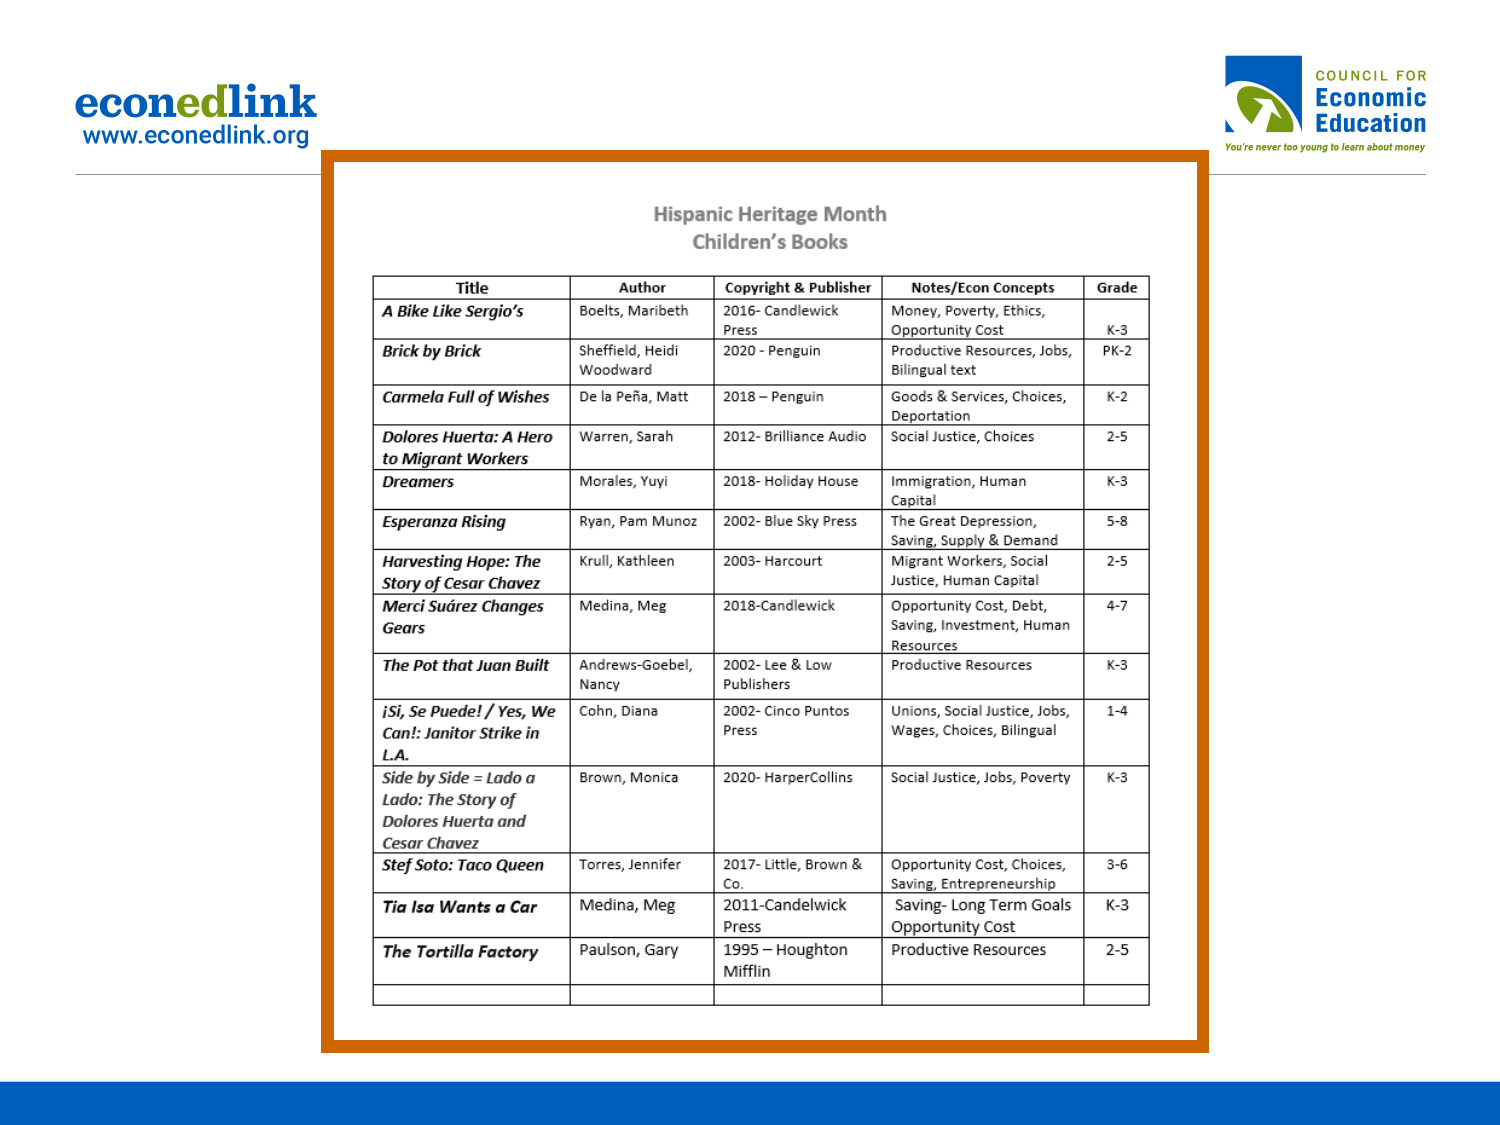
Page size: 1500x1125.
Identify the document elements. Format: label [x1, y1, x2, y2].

list [333, 161, 1197, 1041]
picture [0, 0, 1500, 1125]
